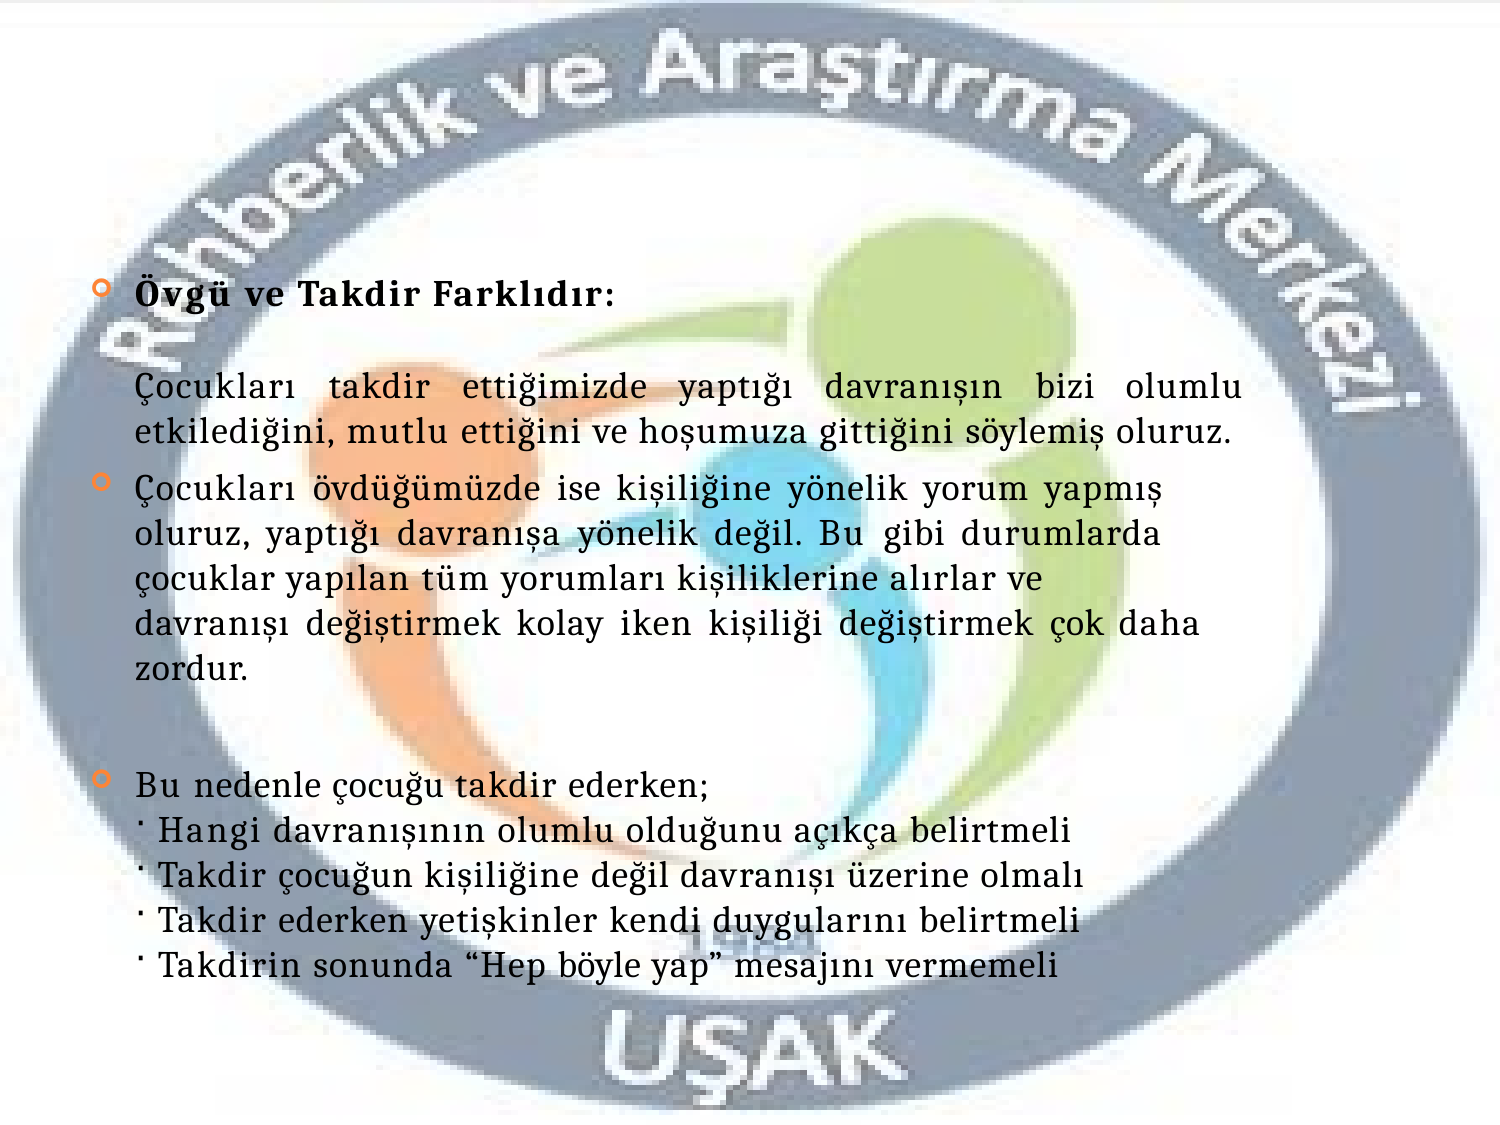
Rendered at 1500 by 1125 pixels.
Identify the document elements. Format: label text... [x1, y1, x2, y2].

text_box Övgü ve Takdir Farklıdır: Çocukları takdir ettiğimizde yaptığı davranışın bizi olumlu etkilediğini, mutlu ettiğini ve hoşumuza gittiğini söylemiş oluruz. Çocukları övdüğümüzde ise kişiliğine yönelik yorum yapmış oluruz, yaptığı davranışa yönelik değil. Bu gibi durumlarda çocuklar yapılan tüm yorumları kişiliklerine alırlar ve davranışı değiştirmek kolay iken kişiliği değiştirmek çok daha zordur. Bu nedenle çocuğu takdir ederken; Hangi davranışının olumlu olduğunu açıkça belirtmeli Takdir çocuğun kişiliğine değil davranışı üzerine olmalı Takdir ederken yetişkinler kendi duygularını belirtmeli Takdirin sonunda “Hep böyle yap” mesajını vermemeli [87, 267, 1276, 985]
